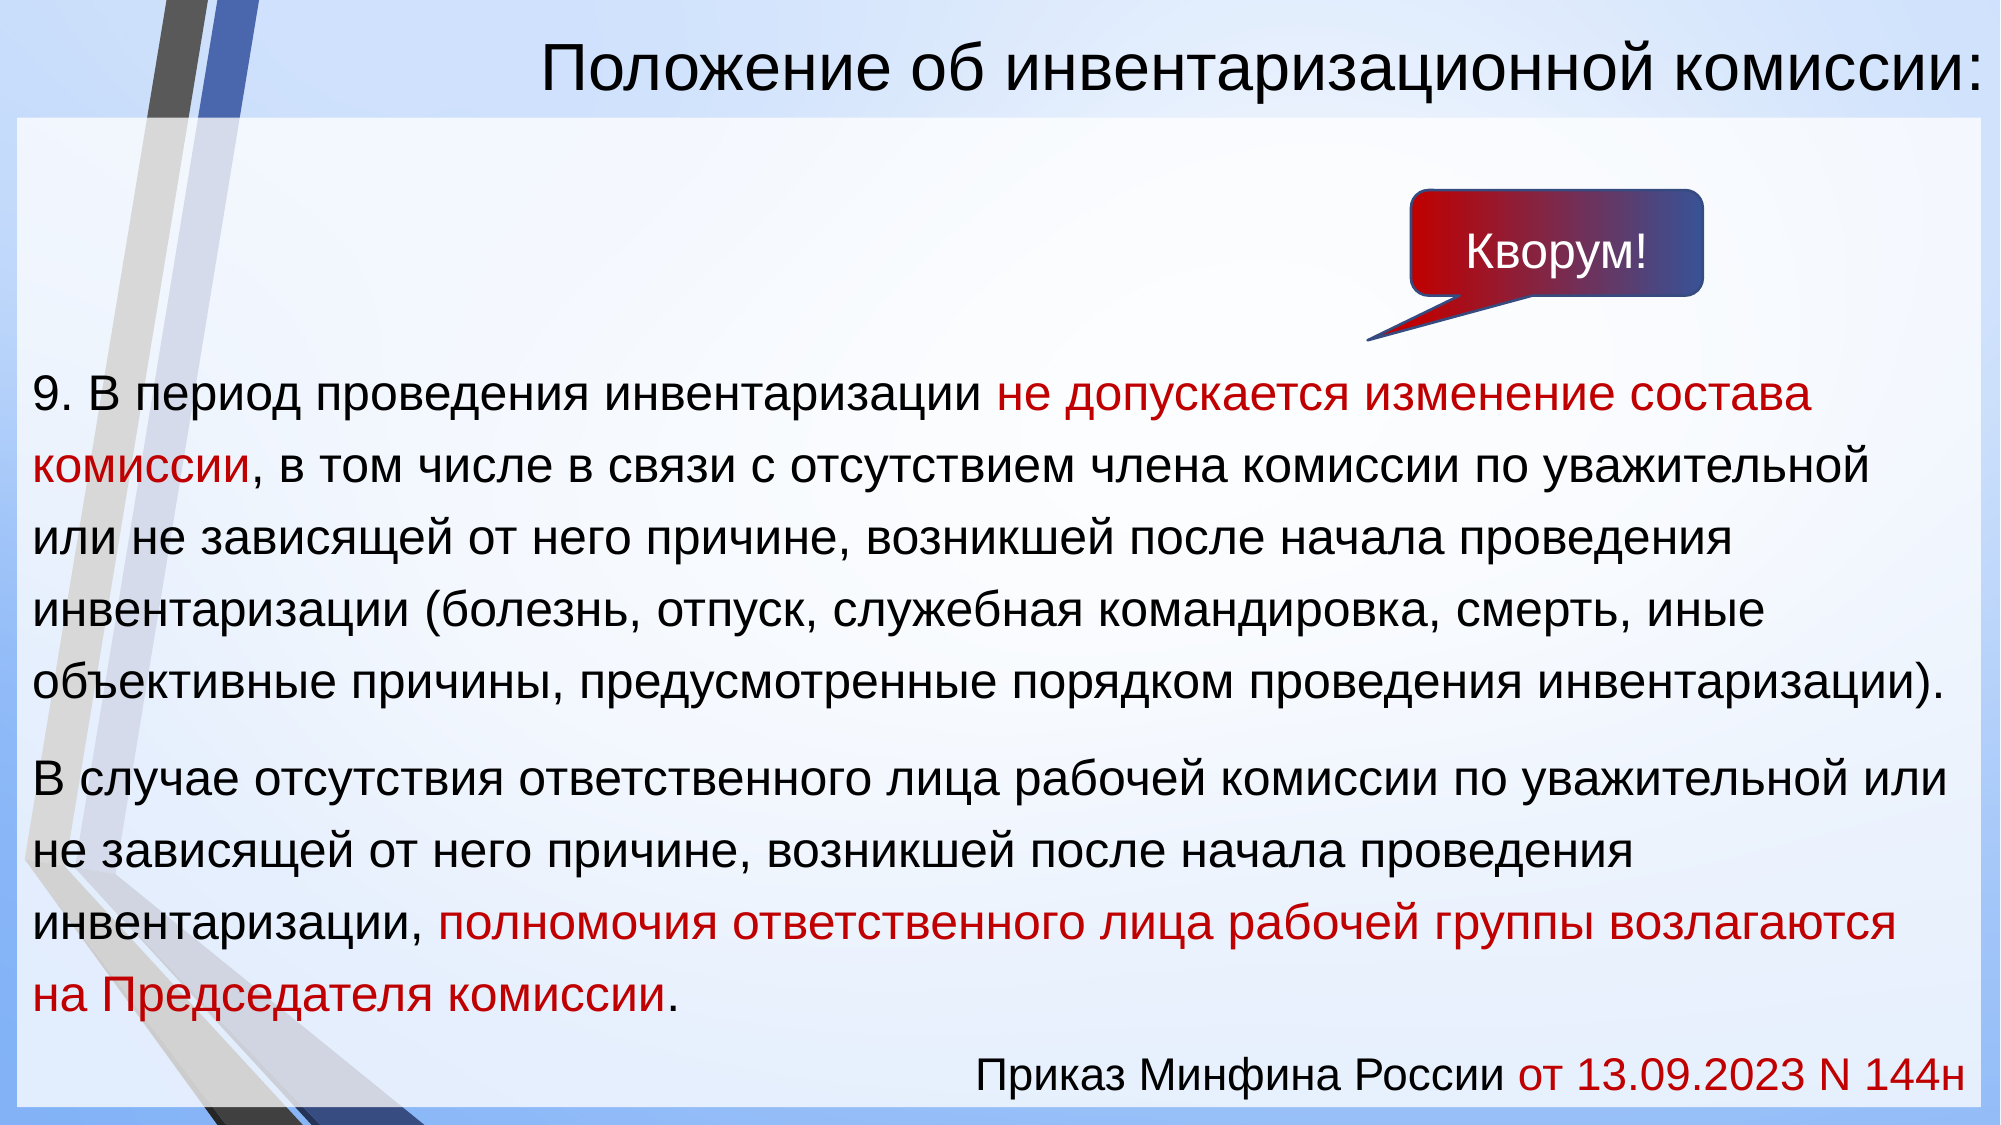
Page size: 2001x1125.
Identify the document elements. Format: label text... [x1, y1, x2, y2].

title Положение об инвентаризационной комиссии: [56, 0, 2000, 104]
text_box Кворум! [1366, 188, 1705, 342]
list 9. В период проведения инвентаризации не допускается изменение состава комиссии, в том числе в связи с отсутствием члена комиссии по уважительной или не зависящей от него причине, возникшей после начала проведения инвентаризации (болезнь, отпуск, служебная командировка, смерть, иные объективные причины, предусмотренные порядком проведения инвентаризации). В случае отсутствия ответственного лица рабочей комиссии по уважительной или не зависящей от него причине, возникшей после начала проведения инвентаризации, полномочия ответственного лица рабочей группы возлагаются на Председателя комиссии. Приказ Минфина России от 13.09.2023 N 144н [17, 117, 1981, 1108]
